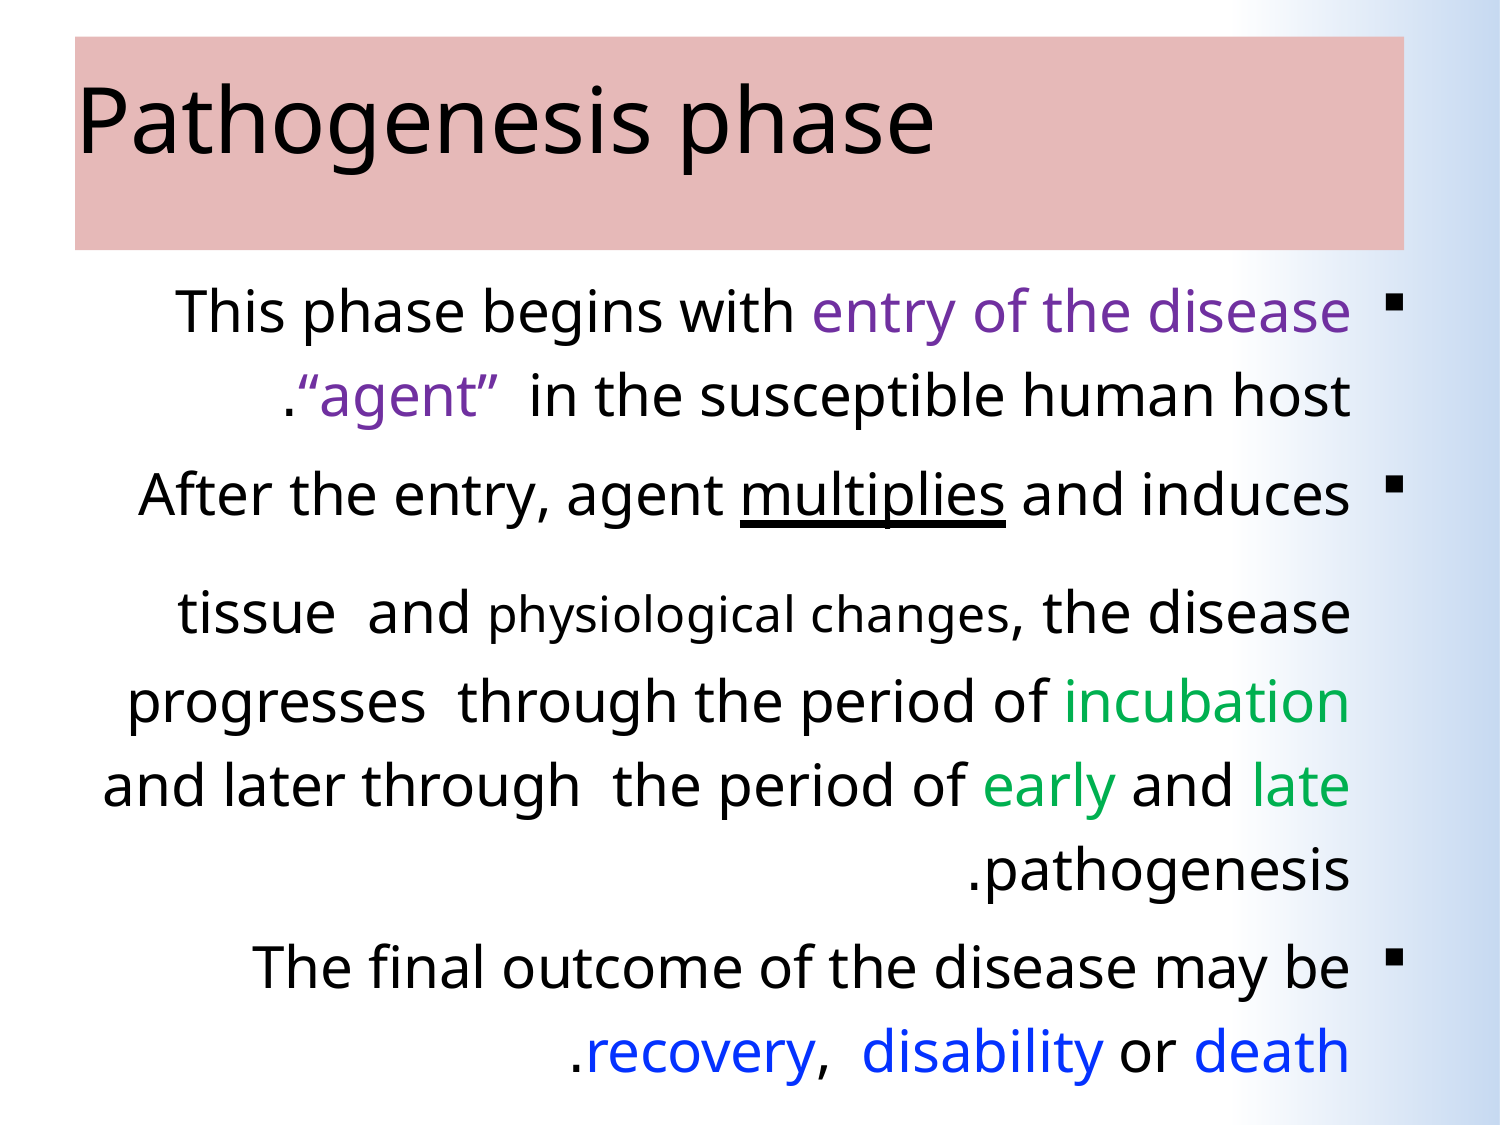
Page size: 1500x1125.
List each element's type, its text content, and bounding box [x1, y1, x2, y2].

picture [0, 0, 1500, 1125]
title Pathogenesis phase [75, 36, 1405, 251]
text_box This phase begins with entry of the disease “agent” in the susceptible human host. After the entry, agent multiplies and induces tissue and physiological changes, the disease progresses through the period of incubation and later through the period of early and late pathogenesis. The final outcome of the disease may be recovery, disability or death. [87, 258, 1410, 1085]
